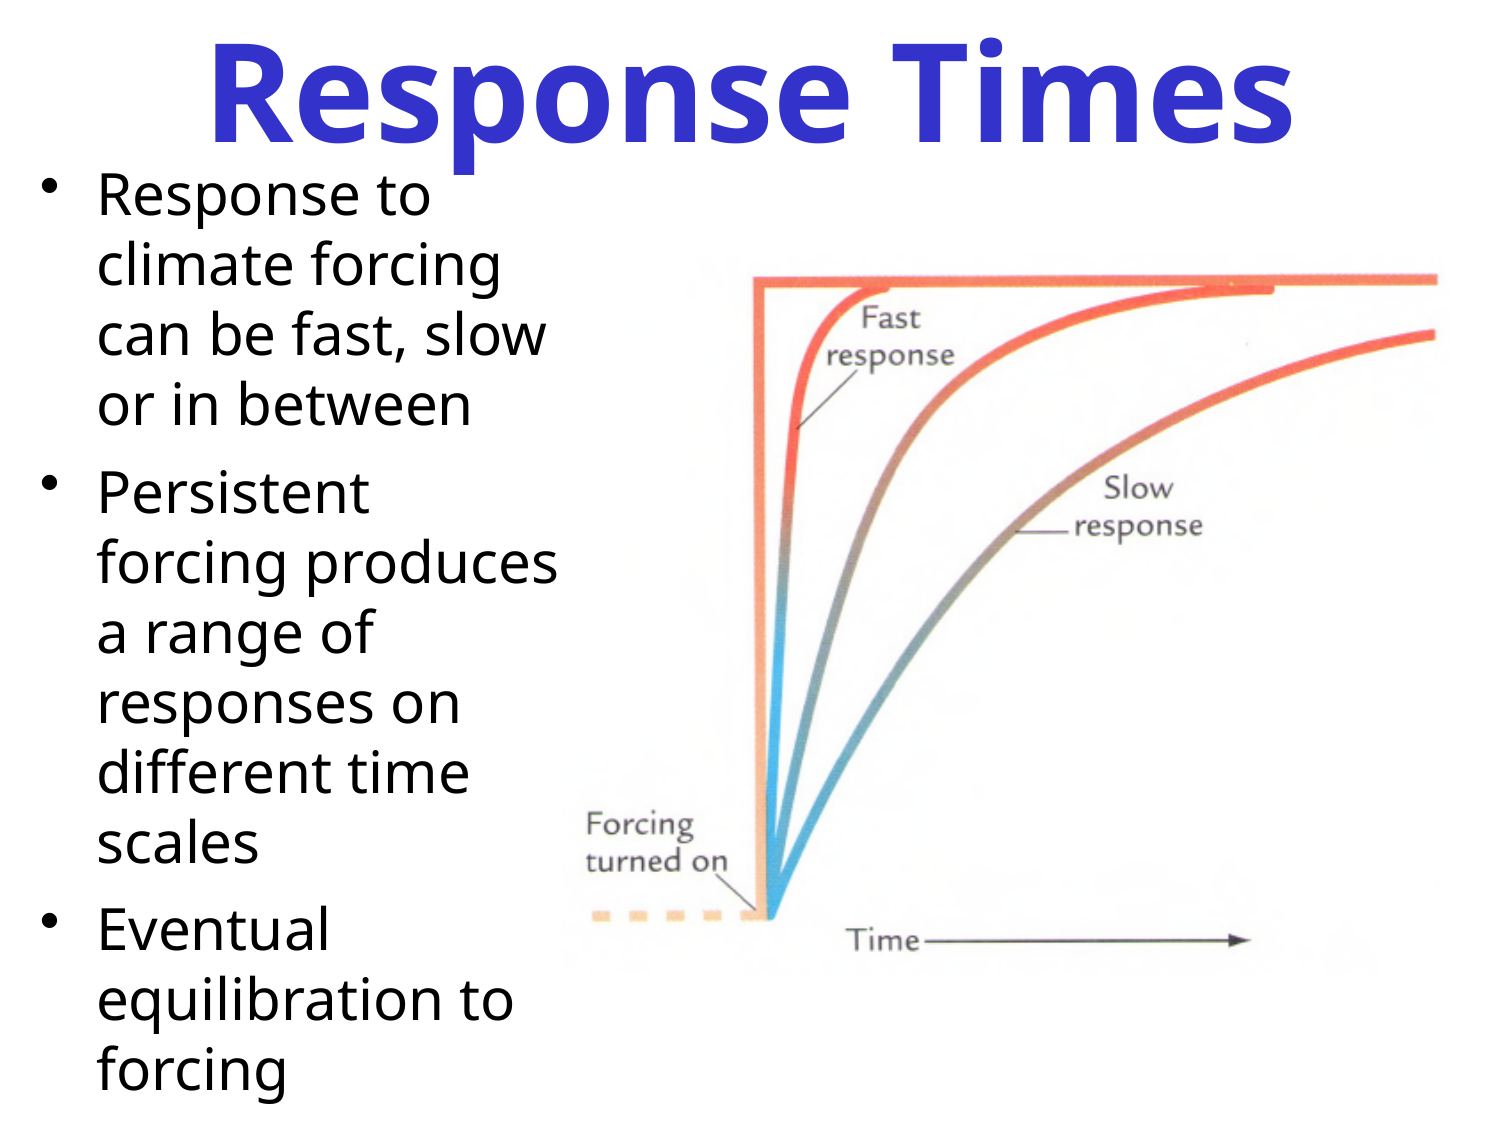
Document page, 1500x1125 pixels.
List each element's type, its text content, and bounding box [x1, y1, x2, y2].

list Response to climate forcing can be fast, slow or in between Persistent forcing produces a range of responses on different time scales Eventual equilibration to forcing [24, 149, 588, 1100]
picture [562, 253, 1451, 976]
title Response Times [49, 24, 1451, 151]
